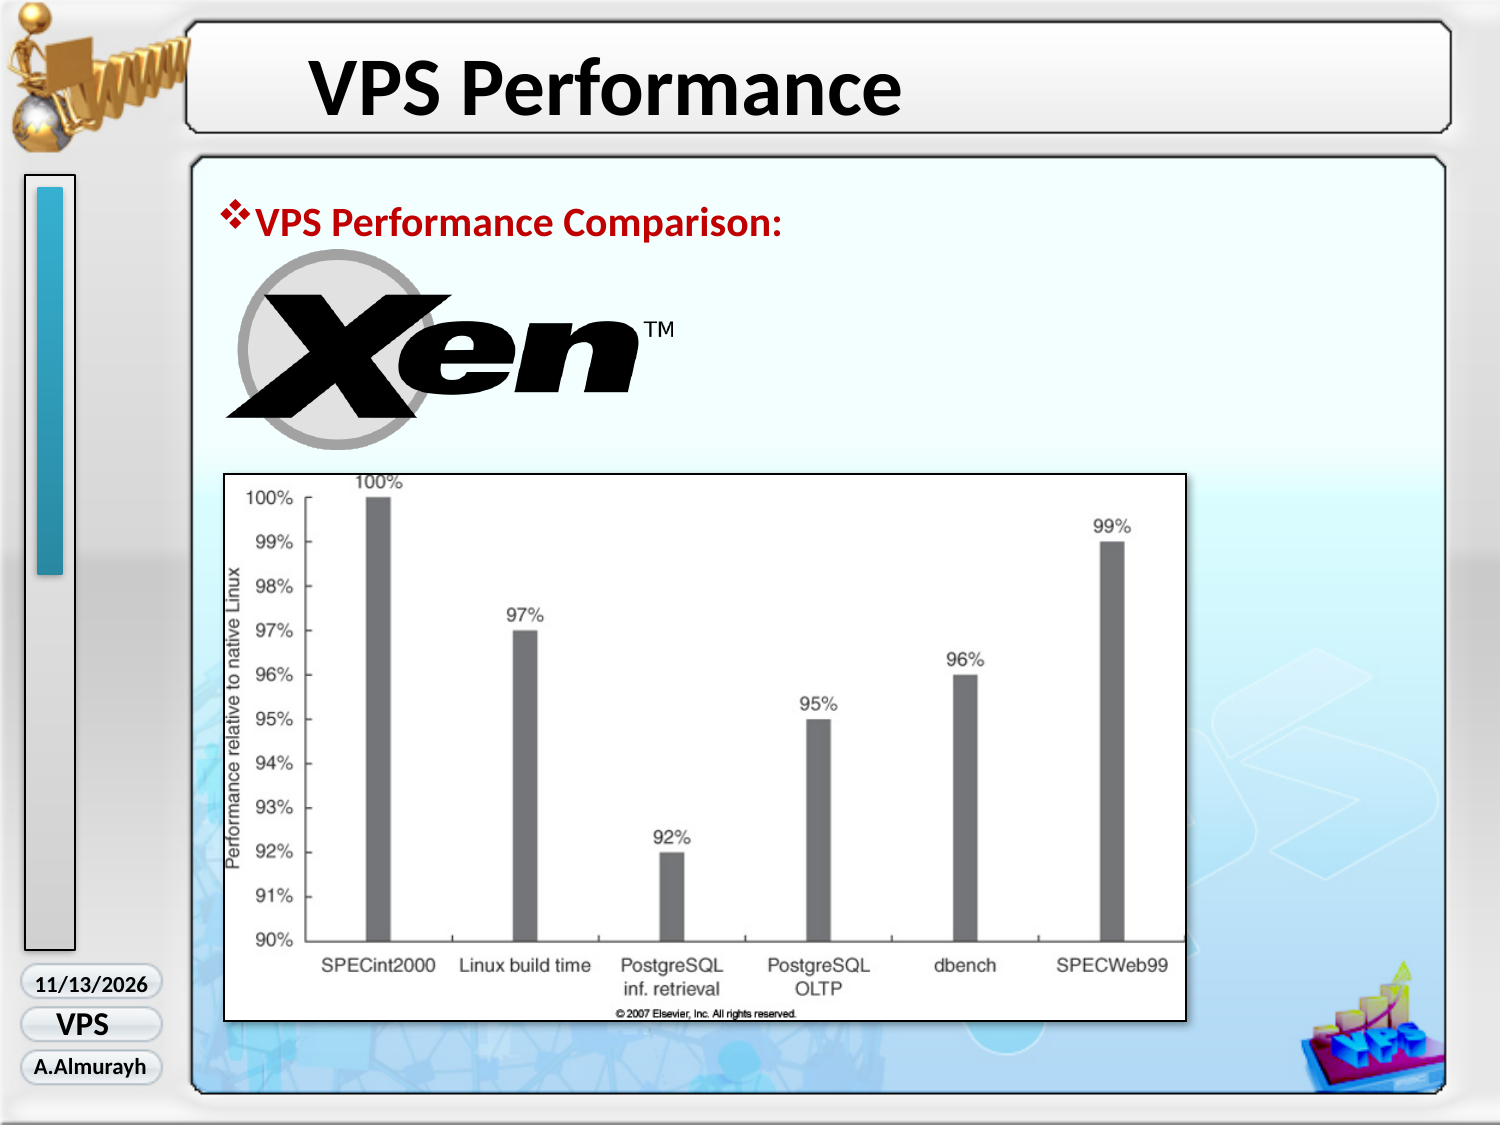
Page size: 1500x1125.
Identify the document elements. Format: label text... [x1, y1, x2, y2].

text_box 5/1/2010 [19, 962, 164, 1005]
text_box VPS [41, 994, 125, 1044]
picture [0, 0, 1500, 1125]
text_box [24, 174, 76, 951]
text_box VPS Performance [294, 24, 920, 140]
text_box [37, 187, 63, 575]
text_box VPS Performance Comparison: [202, 187, 799, 253]
text_box A.Almurayh [18, 1044, 162, 1087]
